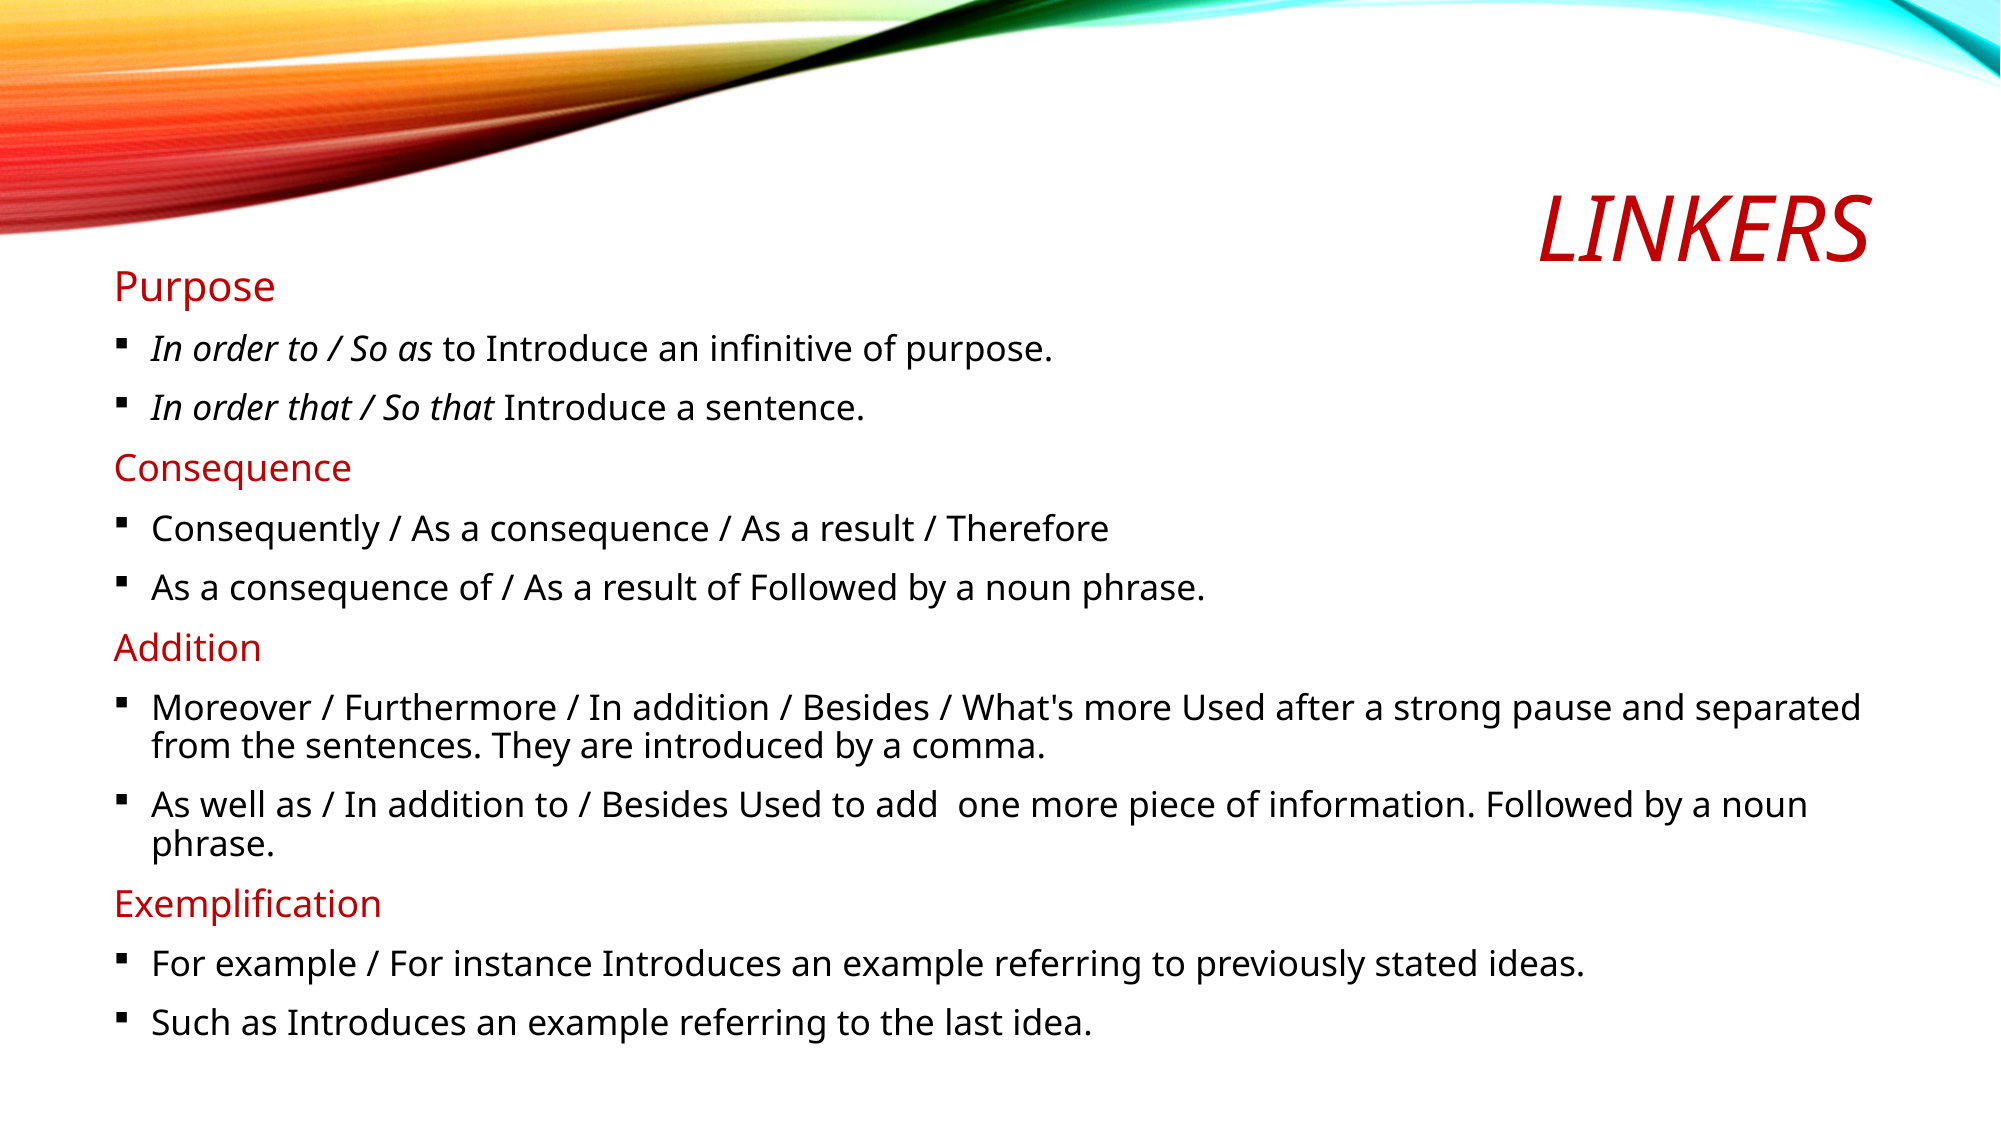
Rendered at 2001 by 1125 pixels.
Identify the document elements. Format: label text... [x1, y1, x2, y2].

title linkers [474, 125, 1888, 257]
picture [0, 0, 2000, 237]
list Purpose In order to / So as to Introduce an infinitive of purpose. In order that / So that Introduce a sentence. Consequence Consequently / As a consequence / As a result / Therefore As a consequence of / As a result of Followed by a noun phrase. Addition Moreover / Furthermore / In addition / Besides / What's more Used after a strong pause and separated from the sentences. They are introduced by a comma. As well as / In addition to / Besides Used to add one more piece of information. Followed by a noun phrase. Exemplification For example / For instance Introduces an example referring to previously stated ideas. Such as Introduces an example referring to the last idea. [98, 257, 1940, 1125]
